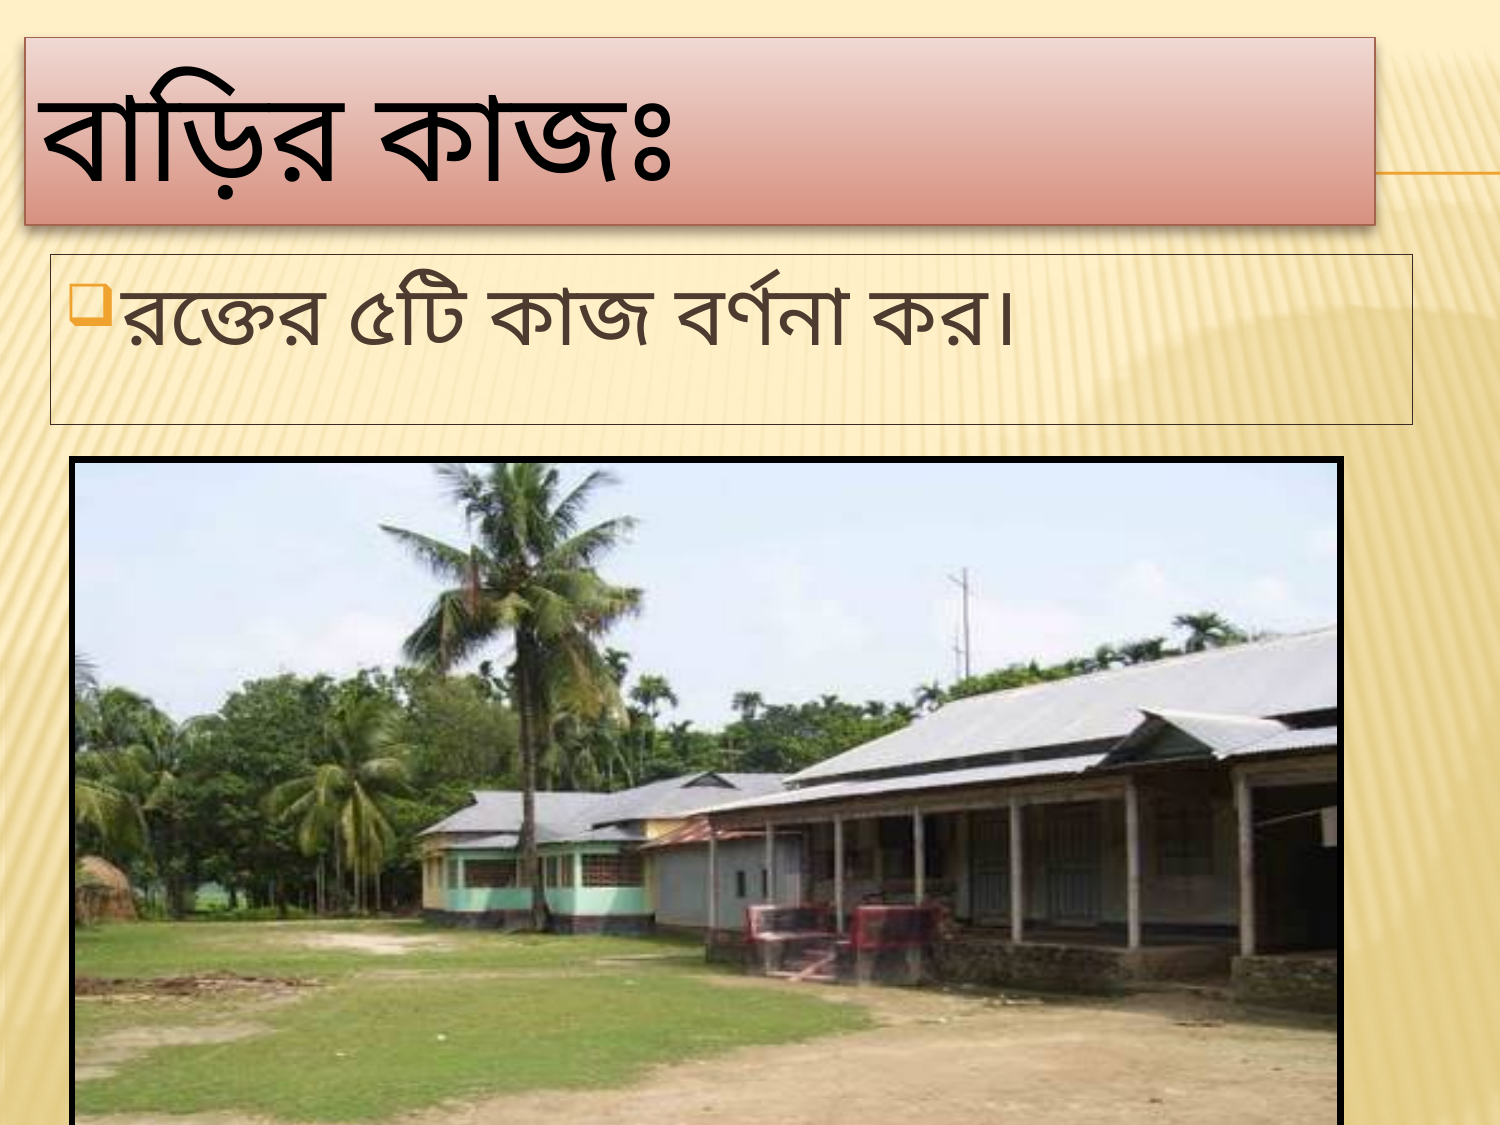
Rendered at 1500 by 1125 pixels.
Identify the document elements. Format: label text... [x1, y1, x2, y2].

picture [74, 462, 1338, 1125]
title বাড়ির কাজঃ [24, 37, 1376, 226]
list রক্তের ৫টি কাজ বর্ণনা কর। [50, 254, 1413, 425]
